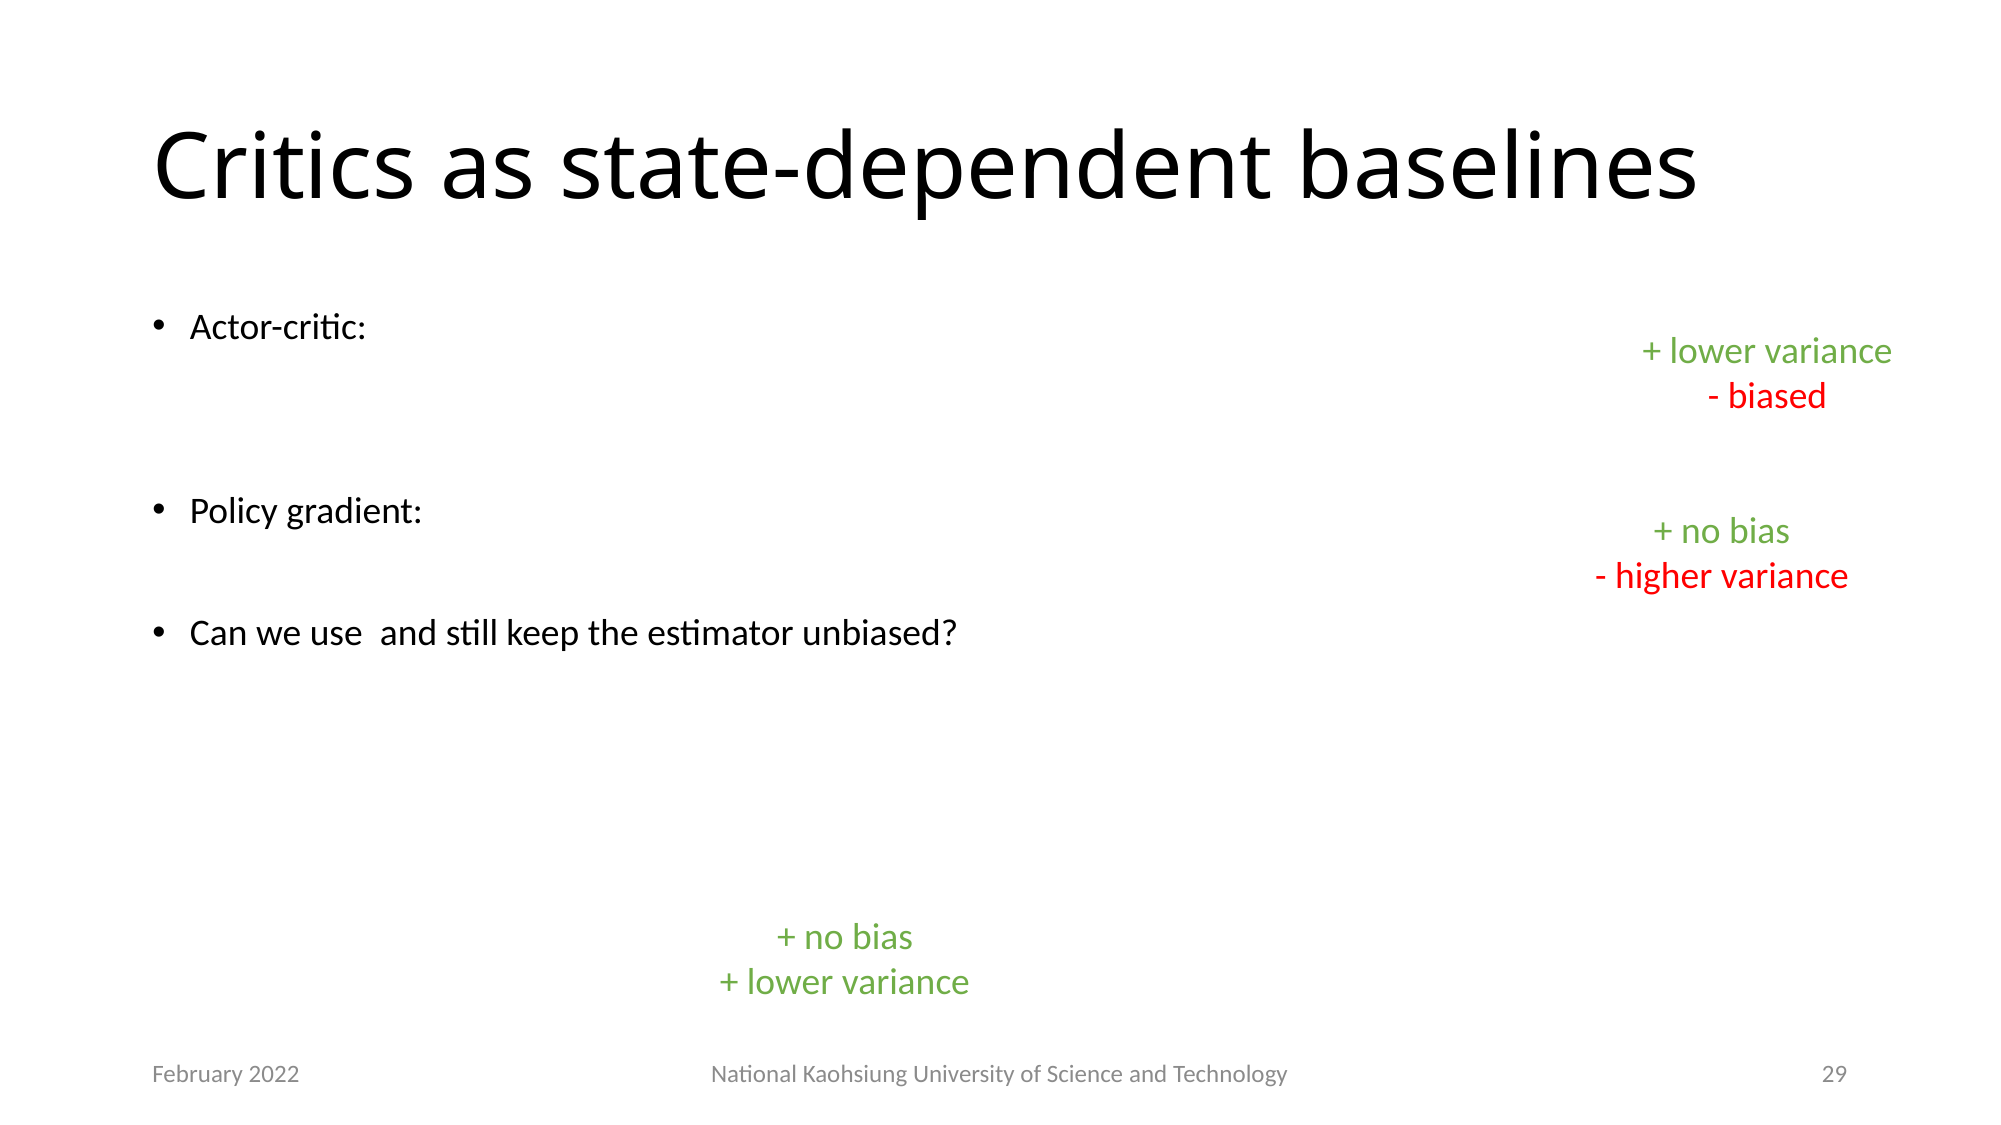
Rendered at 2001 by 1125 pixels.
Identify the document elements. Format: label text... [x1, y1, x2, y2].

footer National Kaohsiung University of Science and Technology [662, 1042, 1338, 1103]
title Critics as state-dependent baselines [137, 59, 1863, 278]
text_box + no bias + lower variance [683, 916, 1007, 998]
text_box + no bias - higher variance [1560, 511, 1884, 592]
text_box + lower variance - biased [1605, 331, 1930, 412]
slide_number 29 [1412, 1042, 1863, 1103]
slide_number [137, 1042, 588, 1103]
